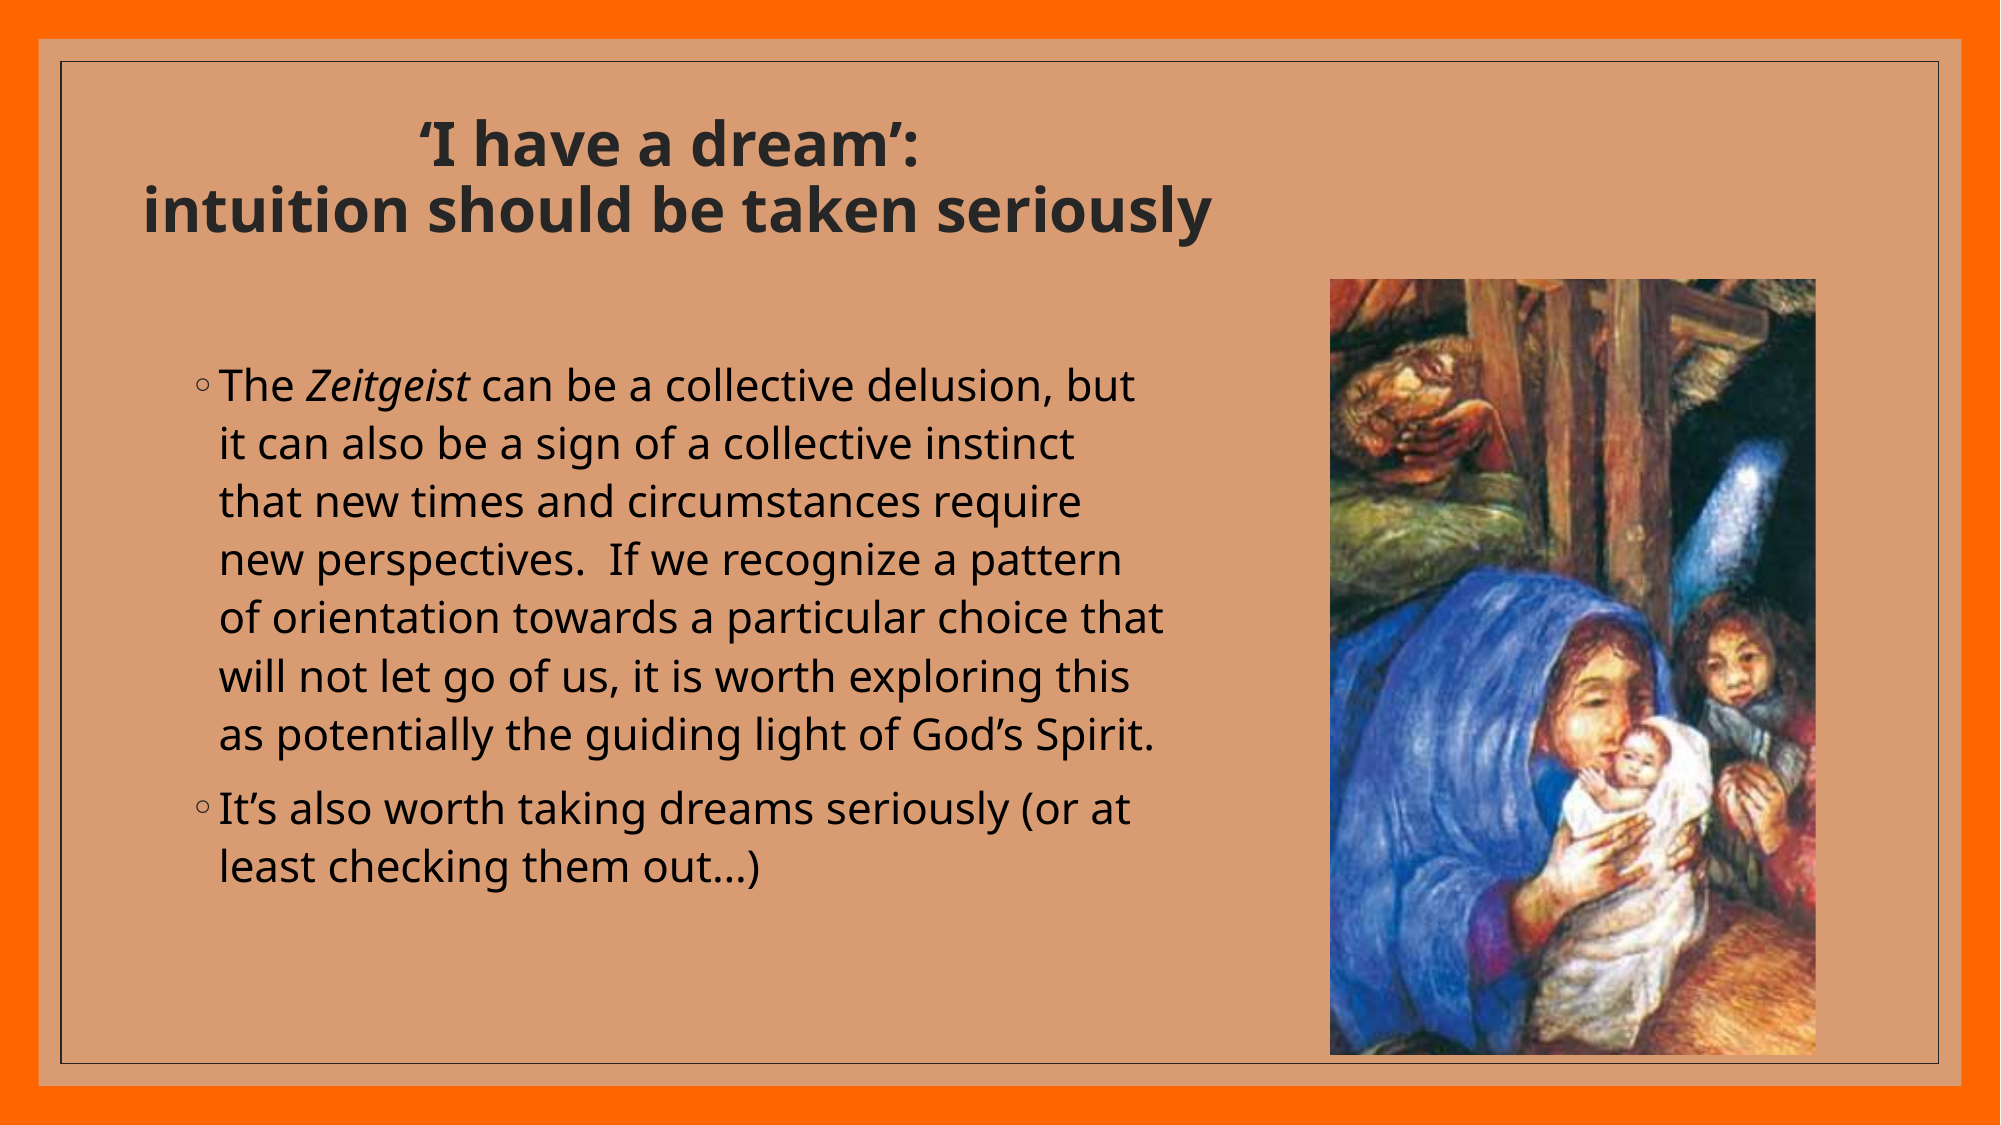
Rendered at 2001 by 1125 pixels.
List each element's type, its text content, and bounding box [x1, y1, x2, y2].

list The Zeitgeist can be a collective delusion, but it can also be a sign of a collective instinct that new times and circumstances require new perspectives. If we recognize a pattern of orientation towards a particular choice that will not let go of us, it is worth exploring this as potentially the guiding light of God’s Spirit. It’s also worth taking dreams seriously (or at least checking them out…) [174, 345, 1187, 960]
title ‘I have a dream’: intuition should be taken seriously [0, 105, 1503, 254]
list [1330, 279, 1816, 1055]
